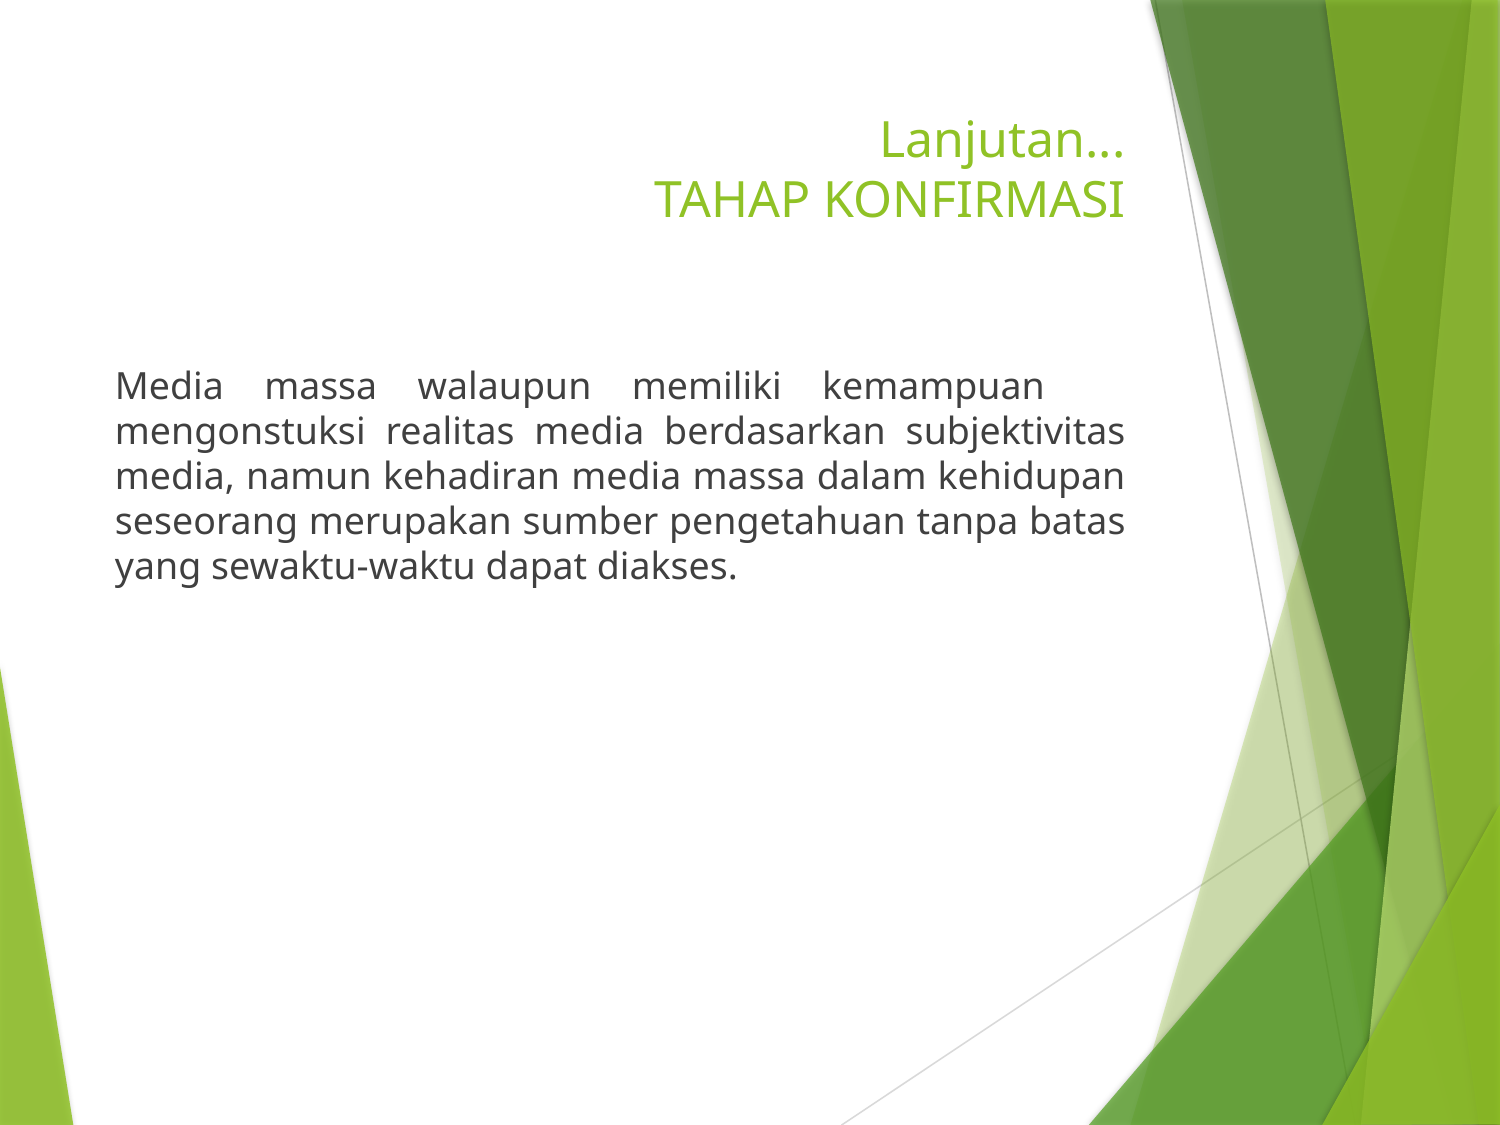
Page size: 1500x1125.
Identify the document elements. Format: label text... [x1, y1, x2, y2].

title Lanjutan... TAHAP KONFIRMASI [99, 99, 1142, 317]
list Media massa walaupun memiliki kemampuan mengonstuksi realitas media berdasarkan subjektivitas media, namun kehadiran media massa dalam kehidupan seseorang merupakan sumber pengetahuan tanpa batas yang sewaktu-waktu dapat diakses. [99, 354, 1142, 992]
